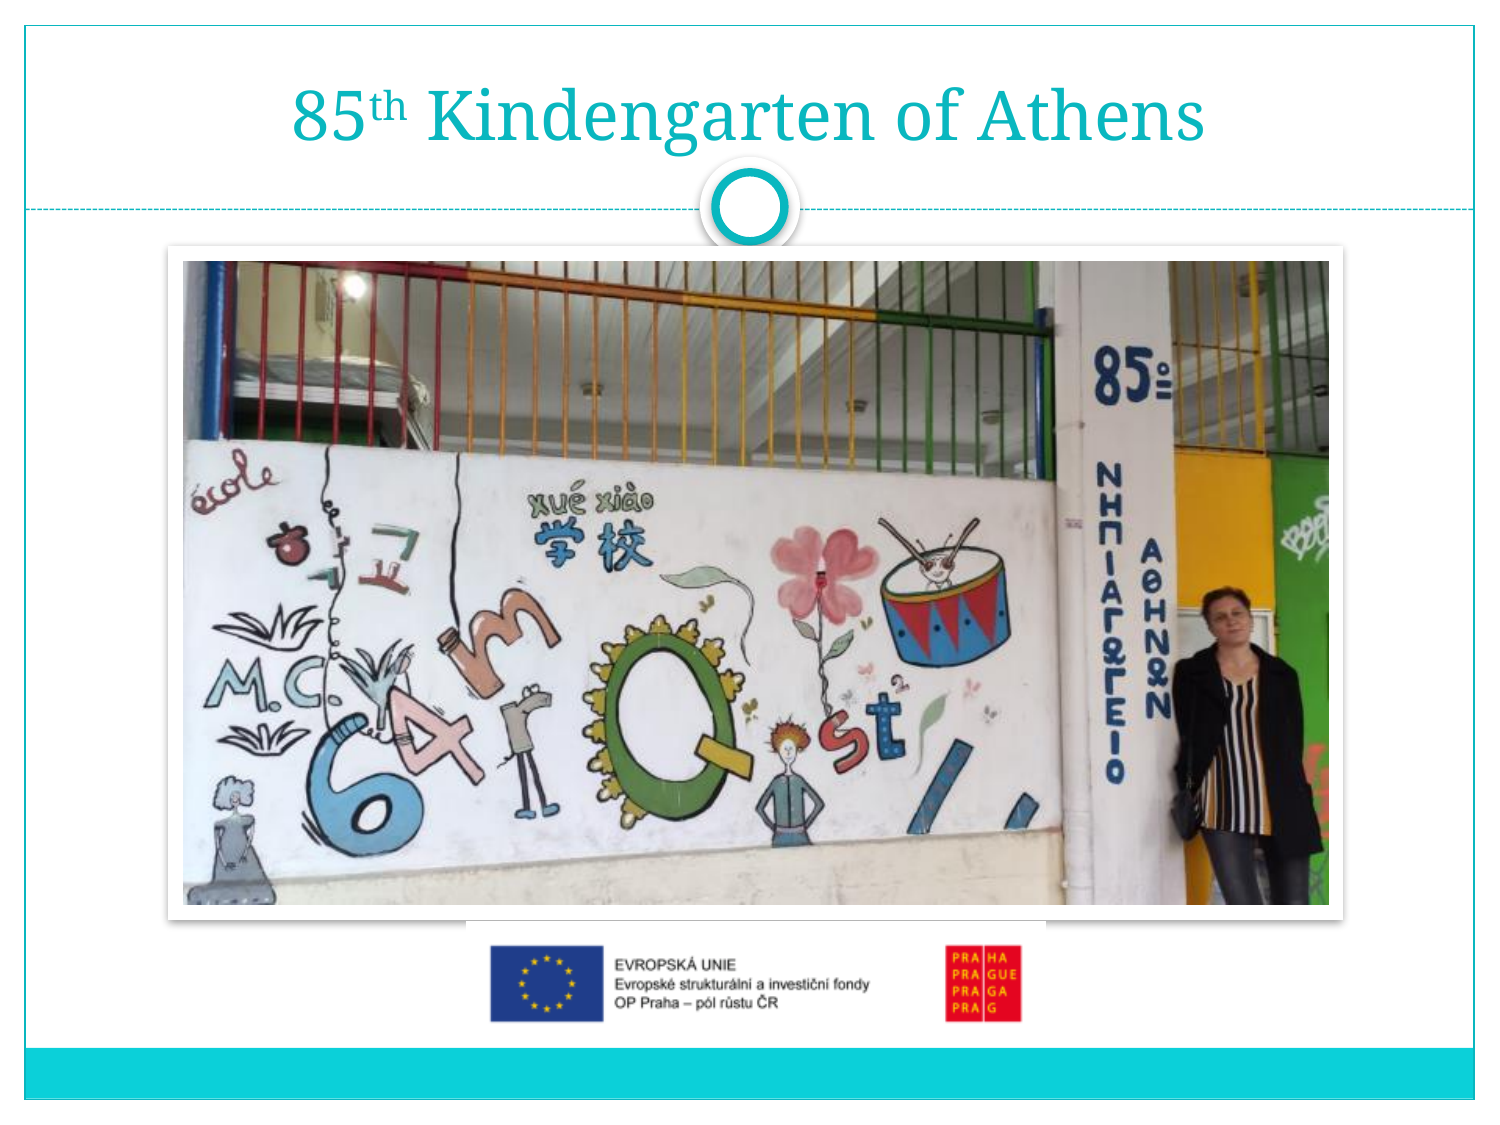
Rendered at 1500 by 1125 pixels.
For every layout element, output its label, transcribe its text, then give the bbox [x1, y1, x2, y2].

picture [182, 260, 1329, 906]
title 85th Kindengarten of Athens [49, 37, 1450, 162]
picture [466, 921, 1046, 1047]
